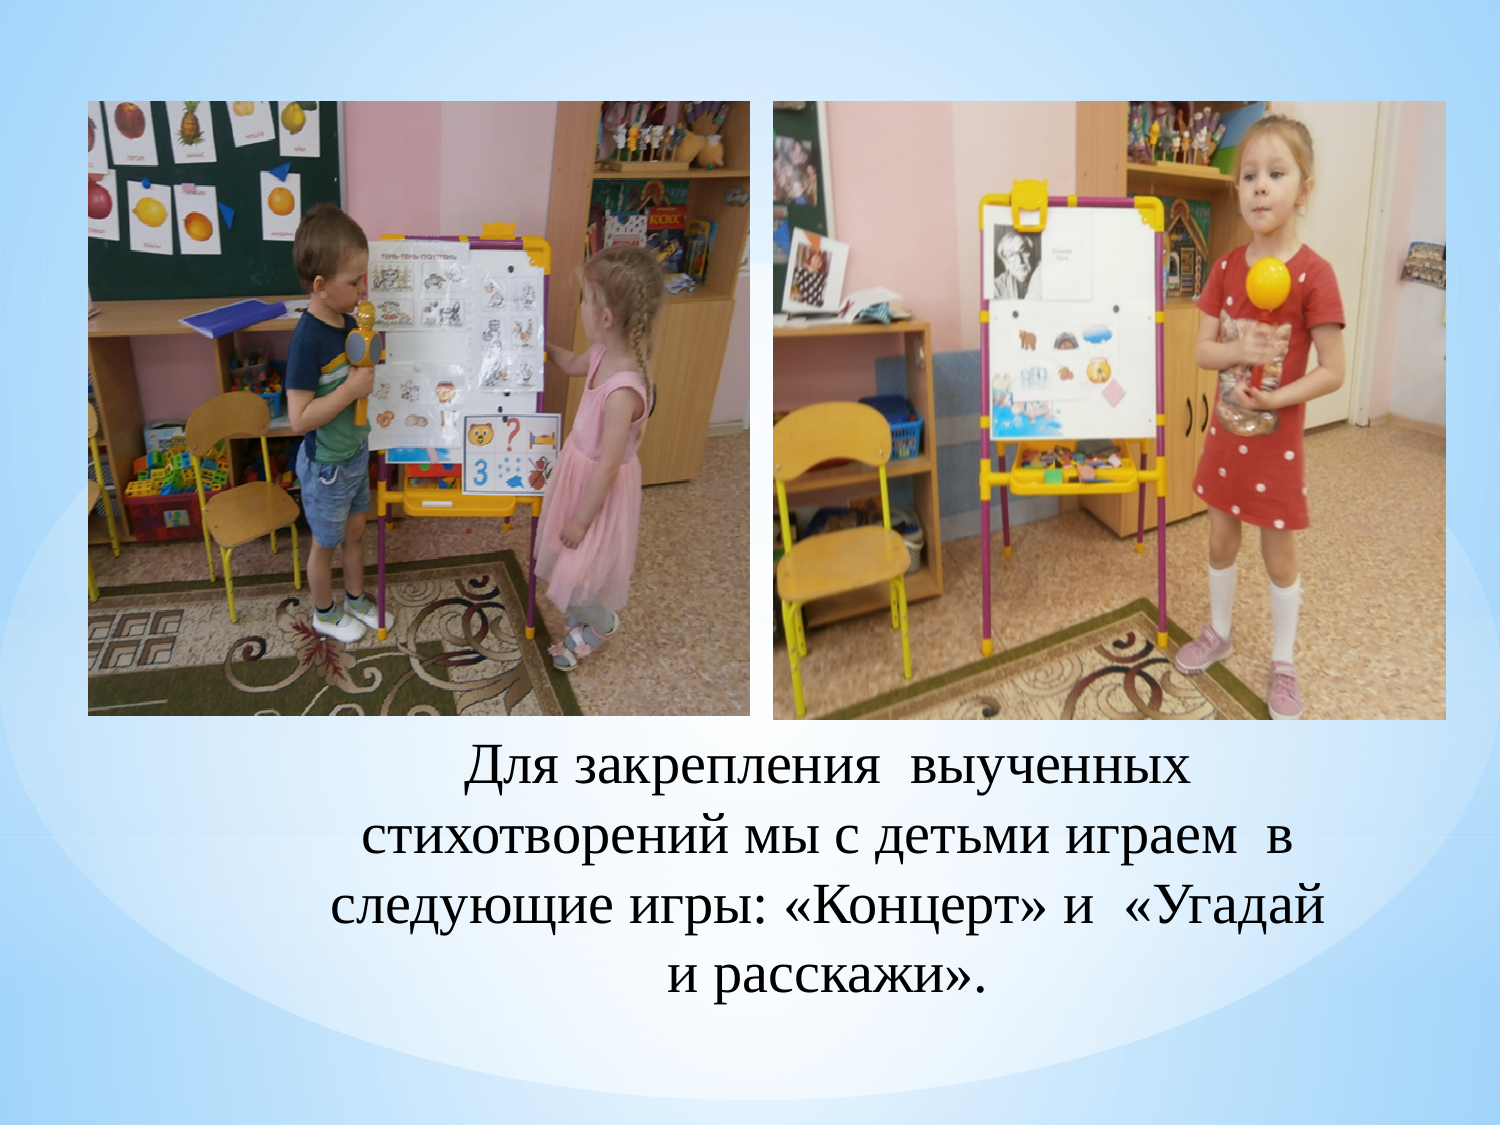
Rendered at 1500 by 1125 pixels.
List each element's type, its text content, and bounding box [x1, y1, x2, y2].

title Для закрепления выученных стихотворений мы с детьми играем в следующие игры: «Концерт» и «Угадай и расскажи». [294, 717, 1363, 1024]
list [88, 101, 751, 717]
picture [773, 101, 1447, 720]
